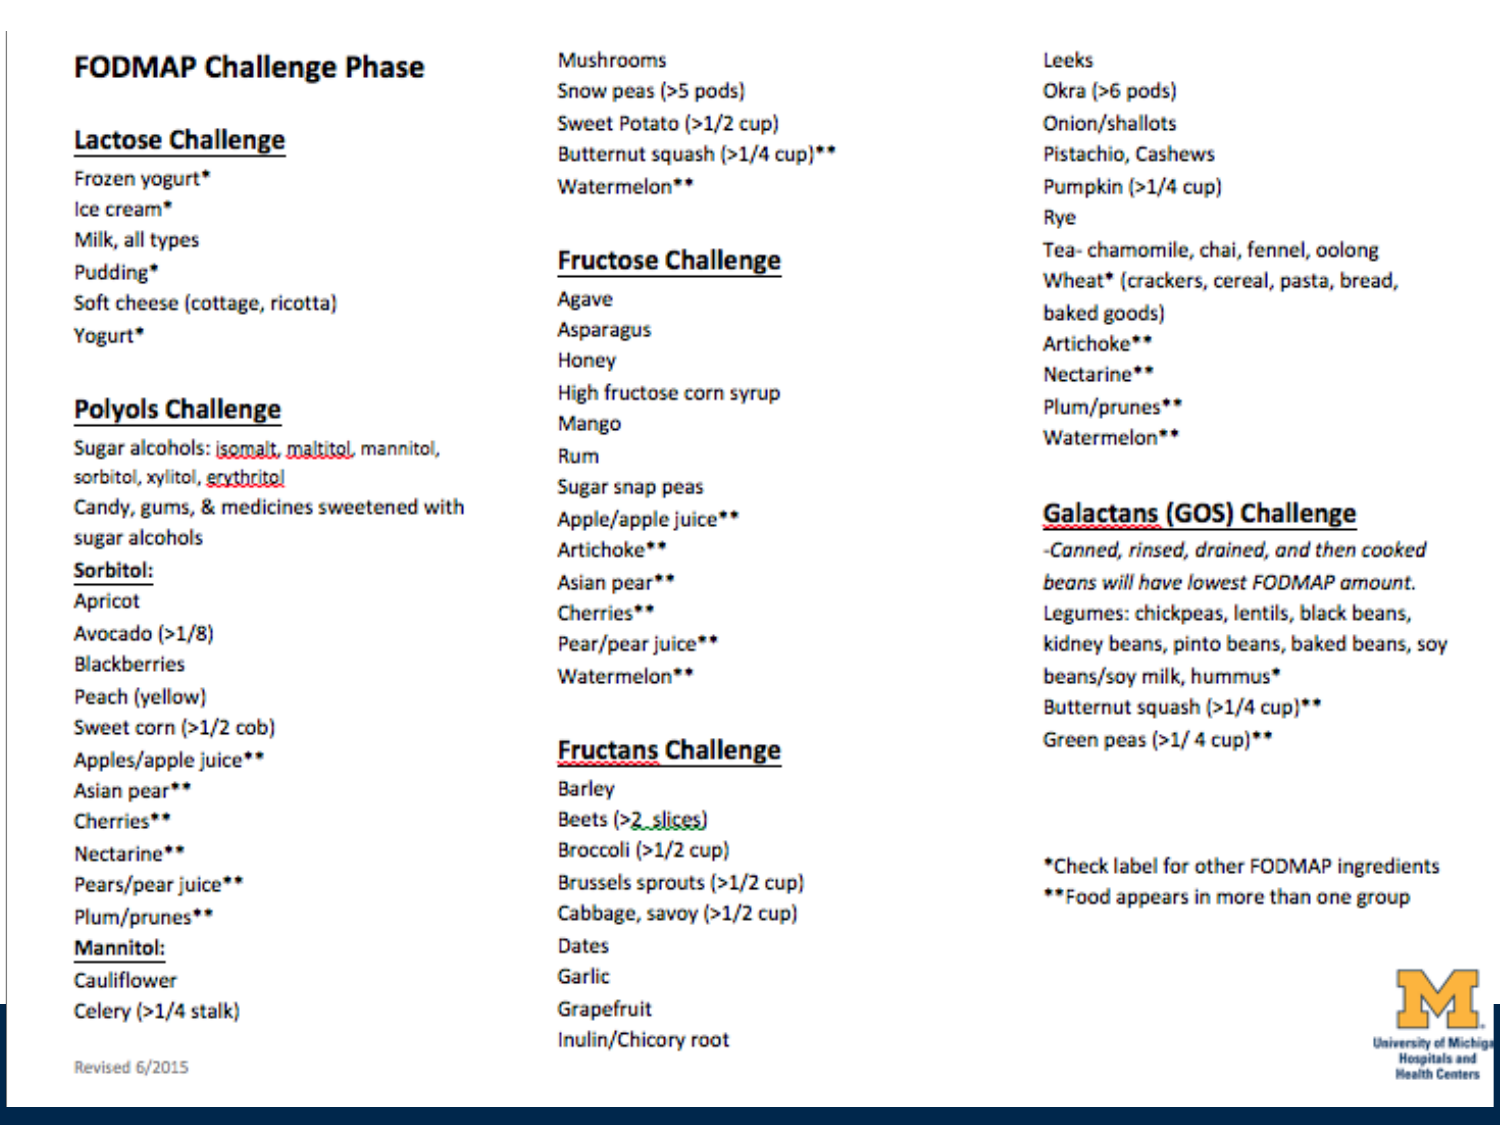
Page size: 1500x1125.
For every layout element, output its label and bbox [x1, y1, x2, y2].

list [5, 30, 1494, 1107]
